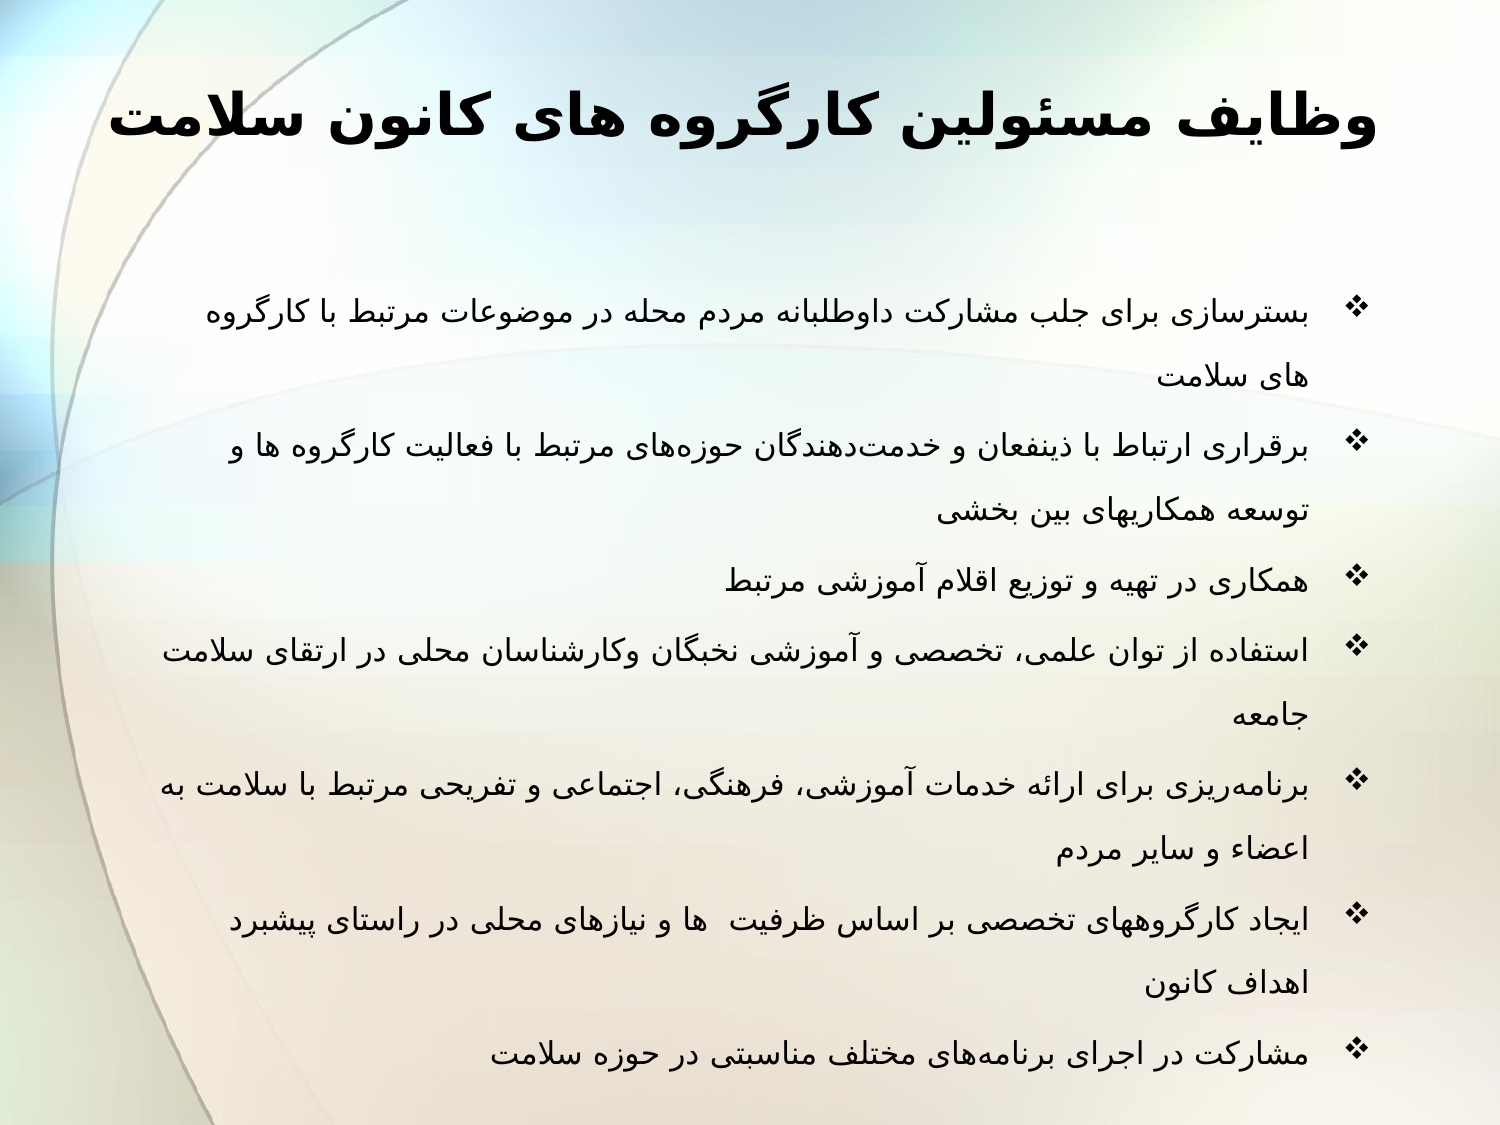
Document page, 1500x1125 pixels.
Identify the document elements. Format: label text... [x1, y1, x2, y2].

list بسترسازی برای جلب مشارکت داوطلبانه مردم محله در موضوعات مرتبط با کارگروه های سلامت برقراری ارتباط با ذینفعان و خدمت‌دهندگان حوزه‌های مرتبط با فعالیت کارگروه ها و توسعه همکاریهای بین بخشی همکاری در تهیه و توزیع اقلام آموزشی مرتبط استفاده از توان علمی، تخصصی و آموزشی نخبگان وکارشناسان محلی در ارتقای سلامت جامعه برنامه‌ریزی برای ارائه خدمات آموزشی، فرهنگی، اجتماعی و تفریحی مرتبط با سلامت به اعضاء و سایر مردم ایجاد کارگروههای تخصصی بر اساس ظرفیت ها و نیازهای محلی در راستای پیشبرد اهداف کانون مشارکت در اجرای برنامه‌های مختلف مناسبتی در حوزه سلامت [135, 257, 1374, 1083]
title وظایف مسئولین کارگروه های کانون سلامت [24, 50, 1463, 175]
picture [0, 0, 1500, 1125]
